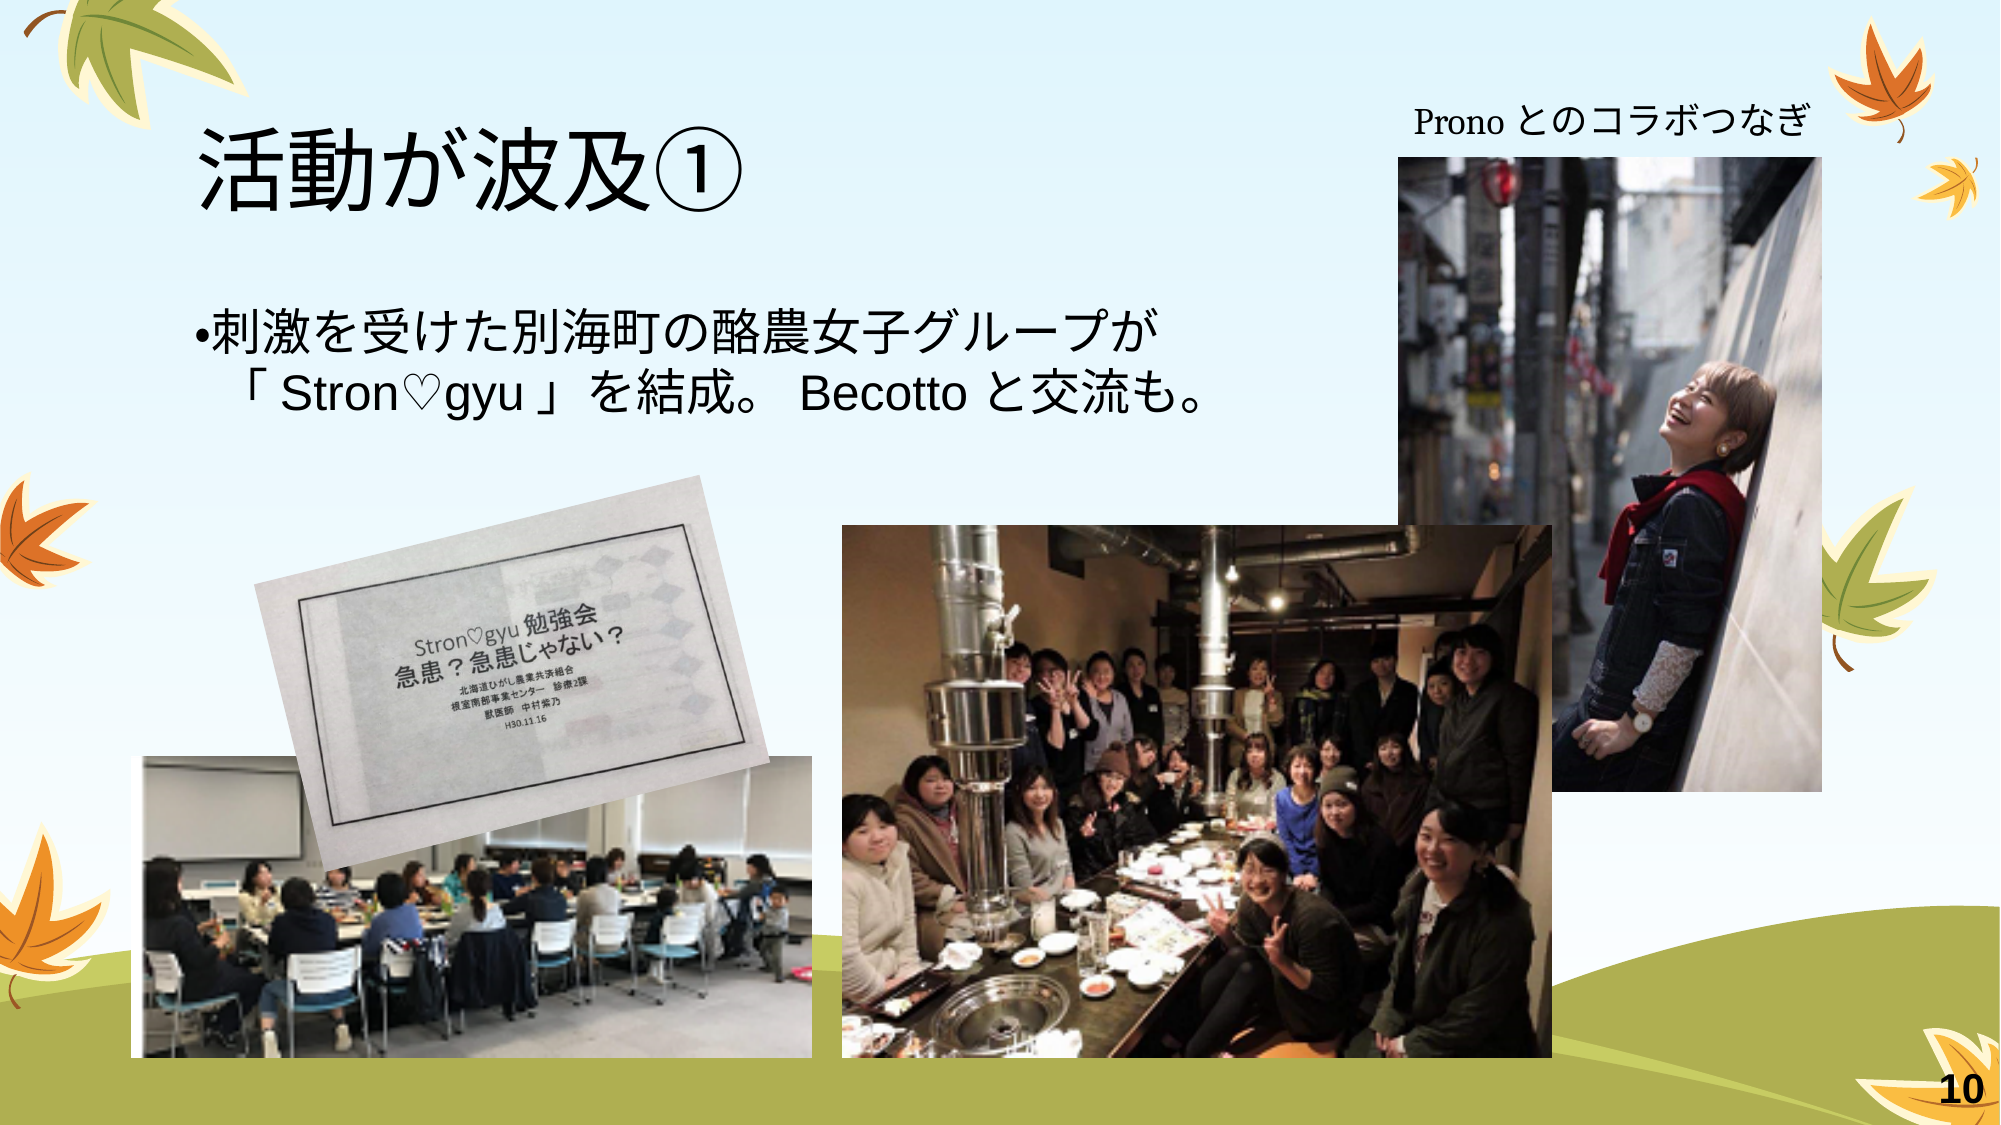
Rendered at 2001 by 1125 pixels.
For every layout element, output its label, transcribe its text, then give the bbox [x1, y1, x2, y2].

text_box 活動が波及① [180, 89, 845, 232]
picture [131, 474, 812, 1058]
picture [842, 157, 1822, 1059]
text_box ・刺激を受けた別海町の酪農女子グループが 「Stron♡gyu」を結成。Becottoと交流も。 [180, 292, 1224, 428]
text_box Pronoとのコラボつなぎ [1398, 89, 1870, 150]
